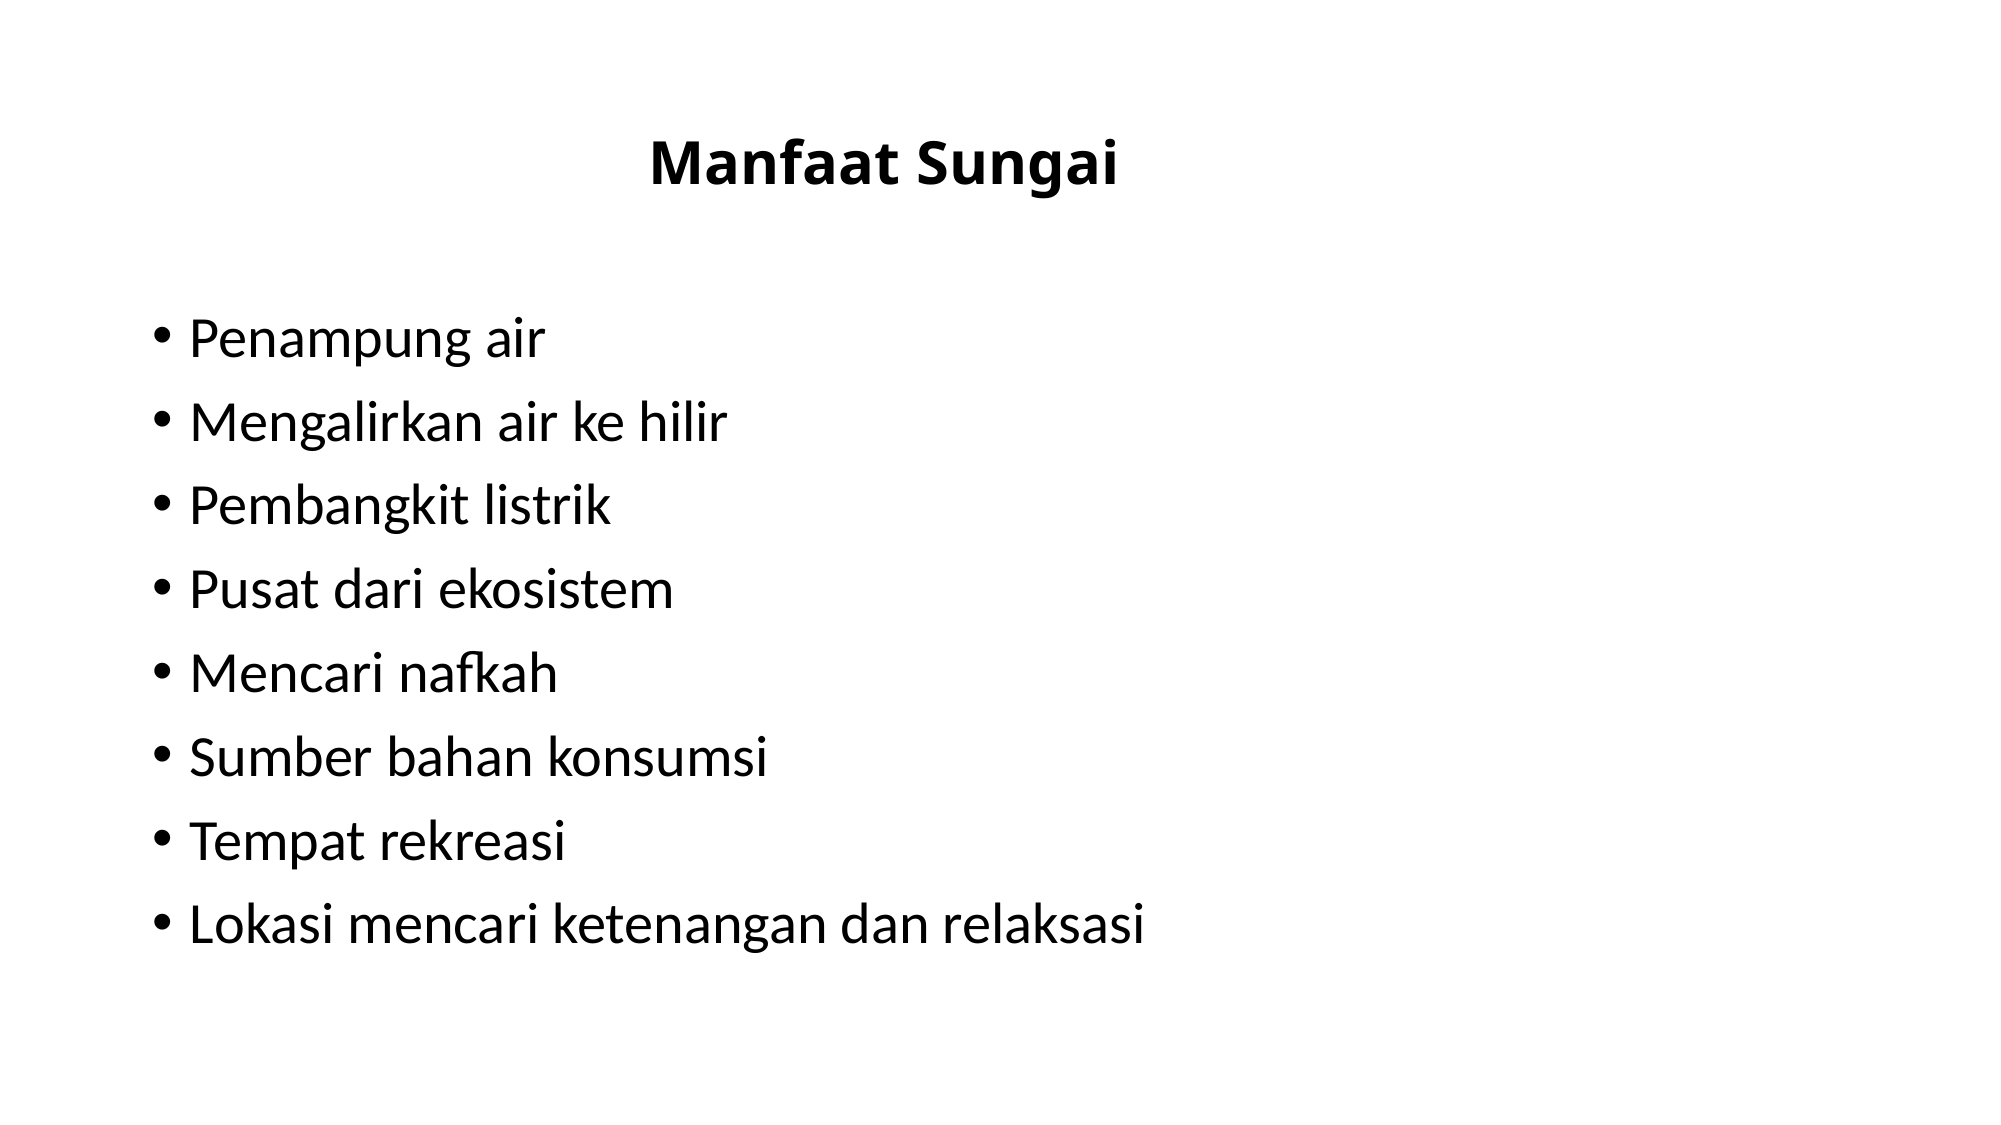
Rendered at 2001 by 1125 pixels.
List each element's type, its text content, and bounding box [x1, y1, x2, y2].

list Penampung air Mengalirkan air ke hilir Pembangkit listrik Pusat dari ekosistem Mencari nafkah Sumber bahan konsumsi Tempat rekreasi Lokasi mencari ketenangan dan relaksasi [137, 299, 1863, 1014]
title Manfaat Sungai [137, 59, 1863, 278]
